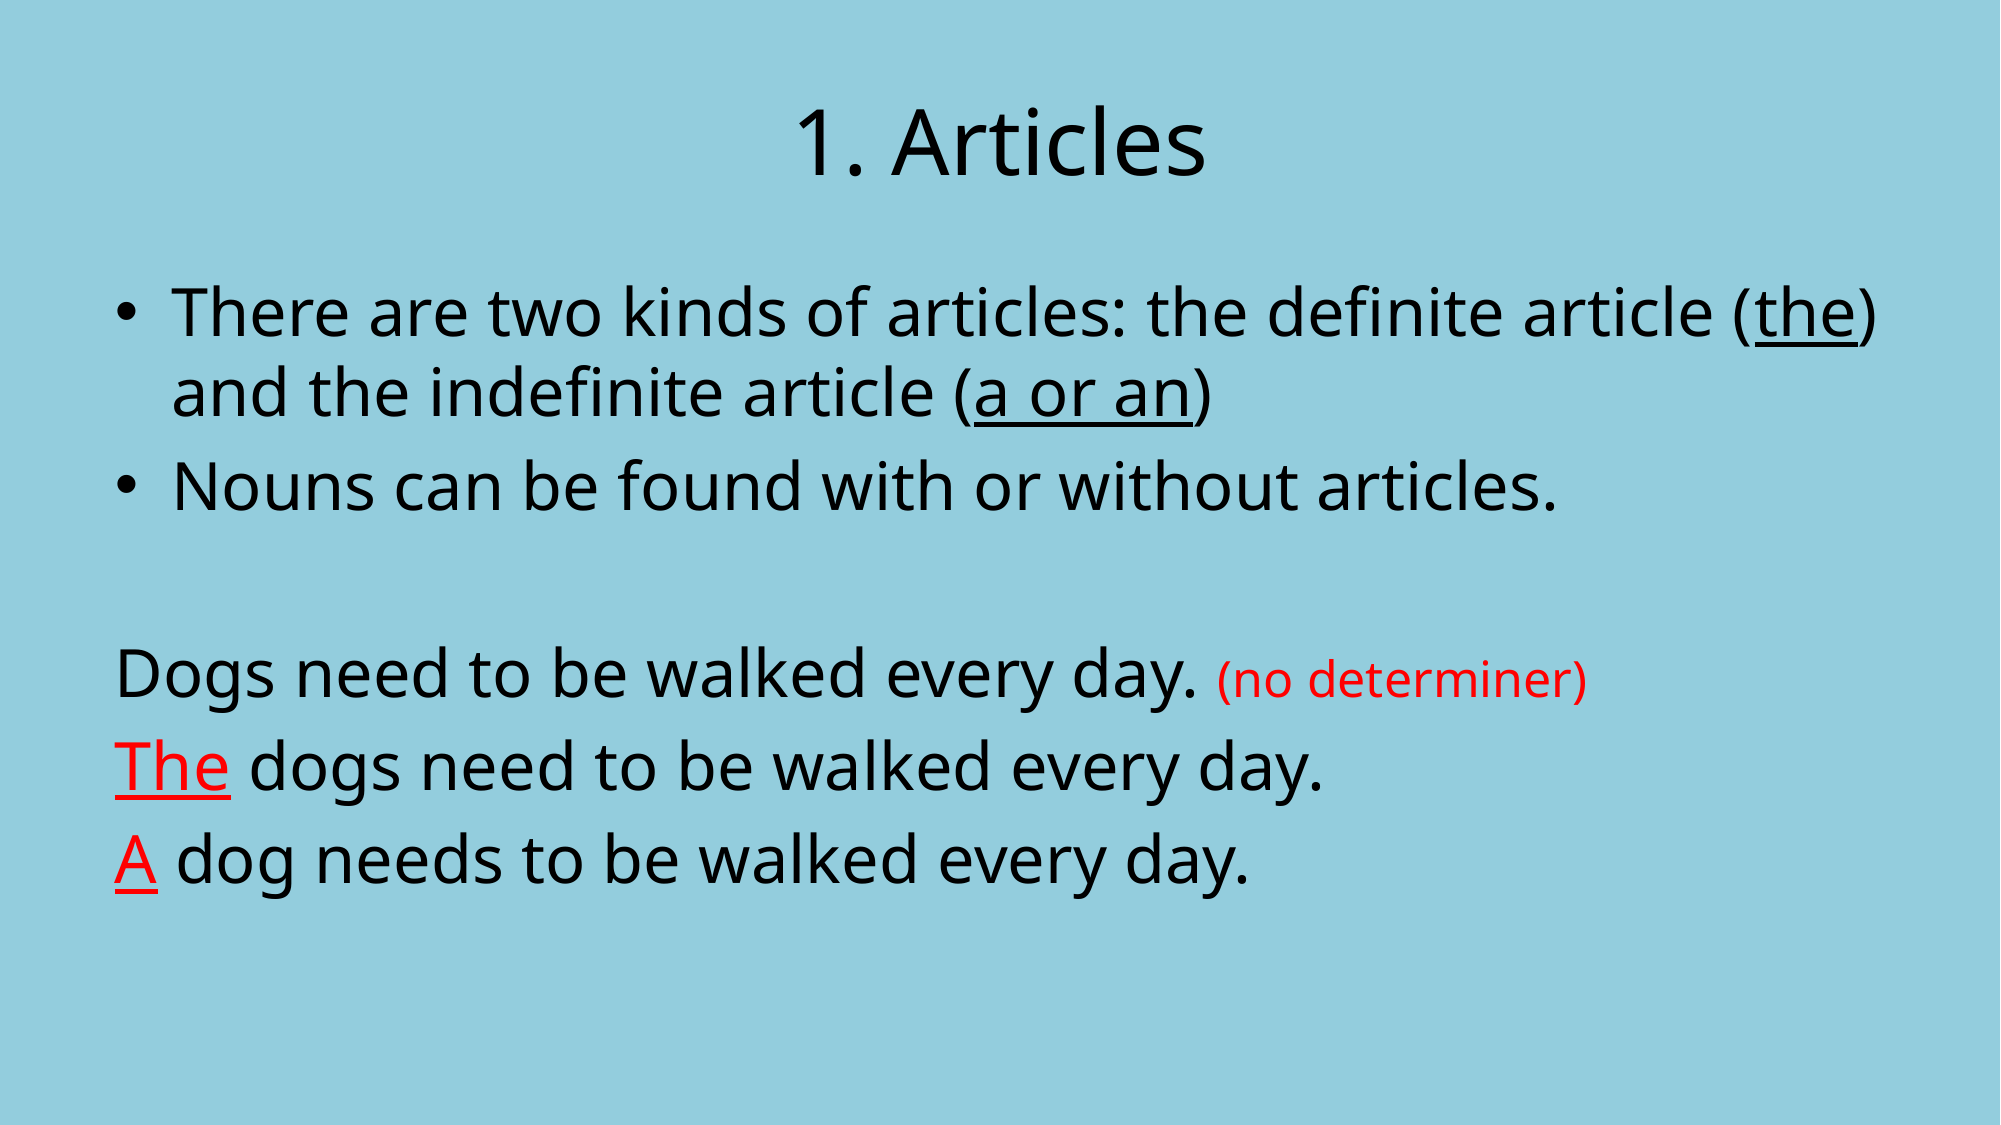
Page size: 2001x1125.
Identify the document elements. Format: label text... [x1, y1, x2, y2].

list There are two kinds of articles: the definite article (the) and the indefinite article (a or an) Nouns can be found with or without articles. Dogs need to be walked every day. (no determiner) The dogs need to be walked every day. A dog needs to be walked every day. [99, 262, 1900, 1005]
title 1. Articles [99, 45, 1900, 233]
